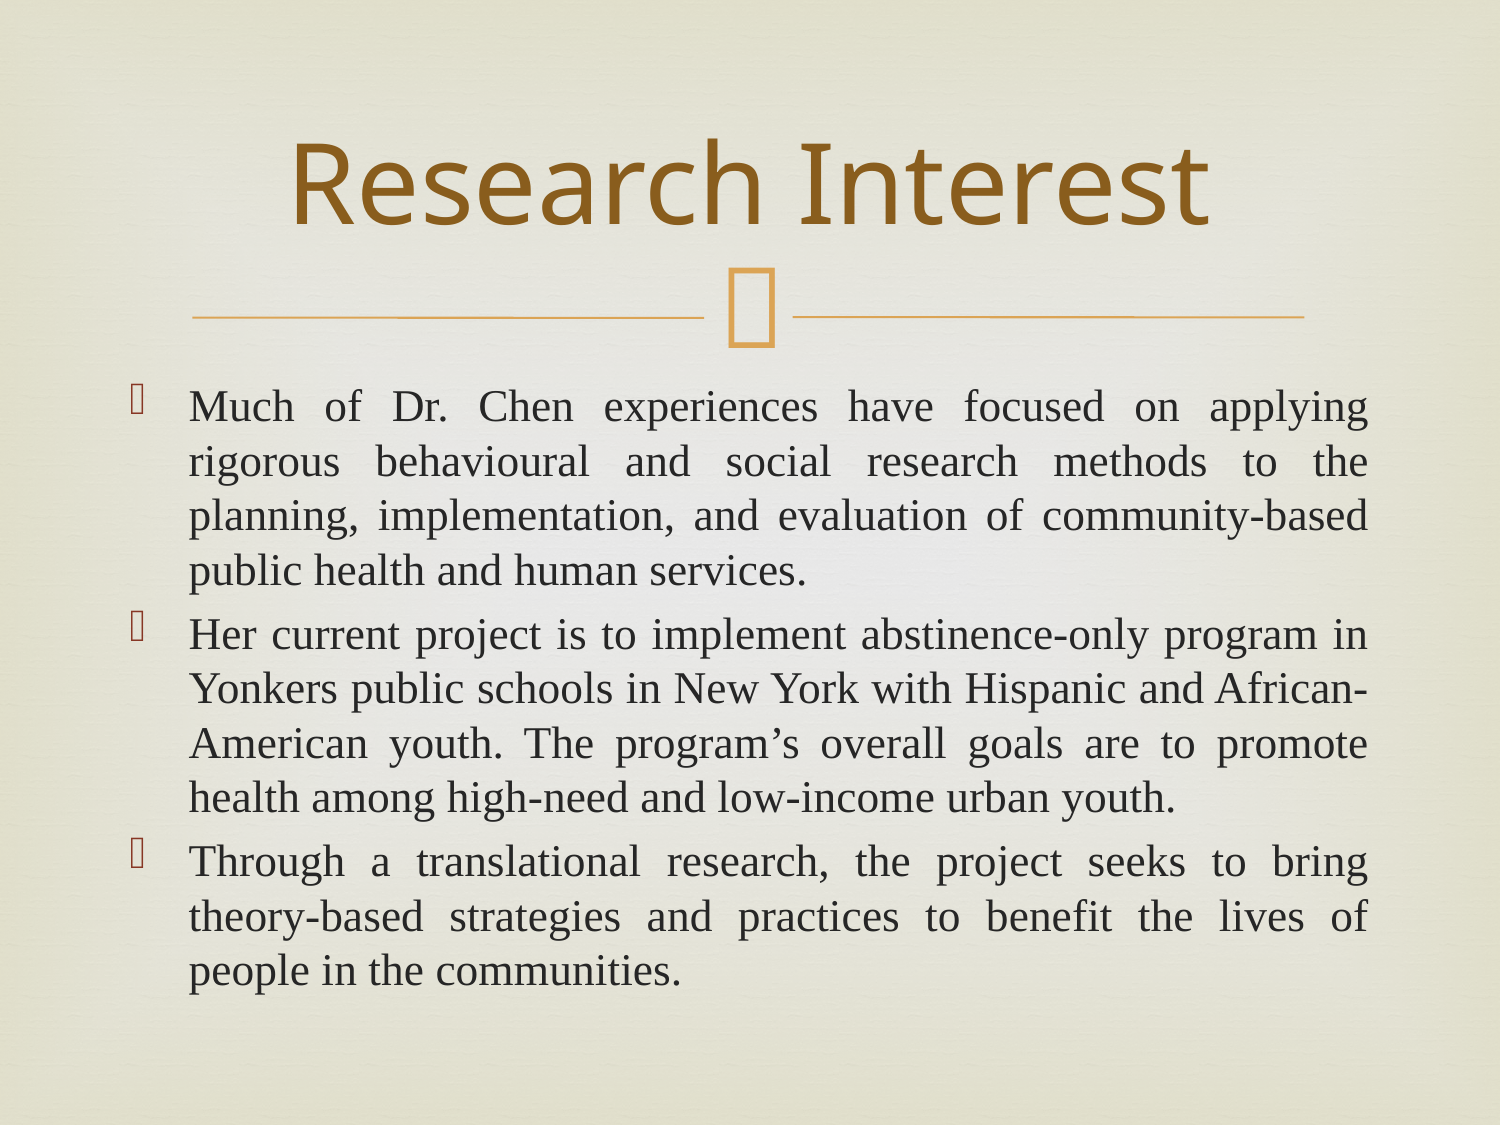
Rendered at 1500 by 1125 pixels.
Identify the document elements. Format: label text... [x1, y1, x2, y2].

list Much of Dr. Chen experiences have focused on applying rigorous behavioural and social research methods to the planning, implementation, and evaluation of community-based public health and human services. Her current project is to implement abstinence-only program in Yonkers public schools in New York with Hispanic and African-American youth. The program’s overall goals are to promote health among high-need and low-income urban youth. Through a translational research, the project seeks to bring theory-based strategies and practices to benefit the lives of people in the communities. [114, 368, 1386, 1005]
title Research Interest [112, 93, 1386, 267]
